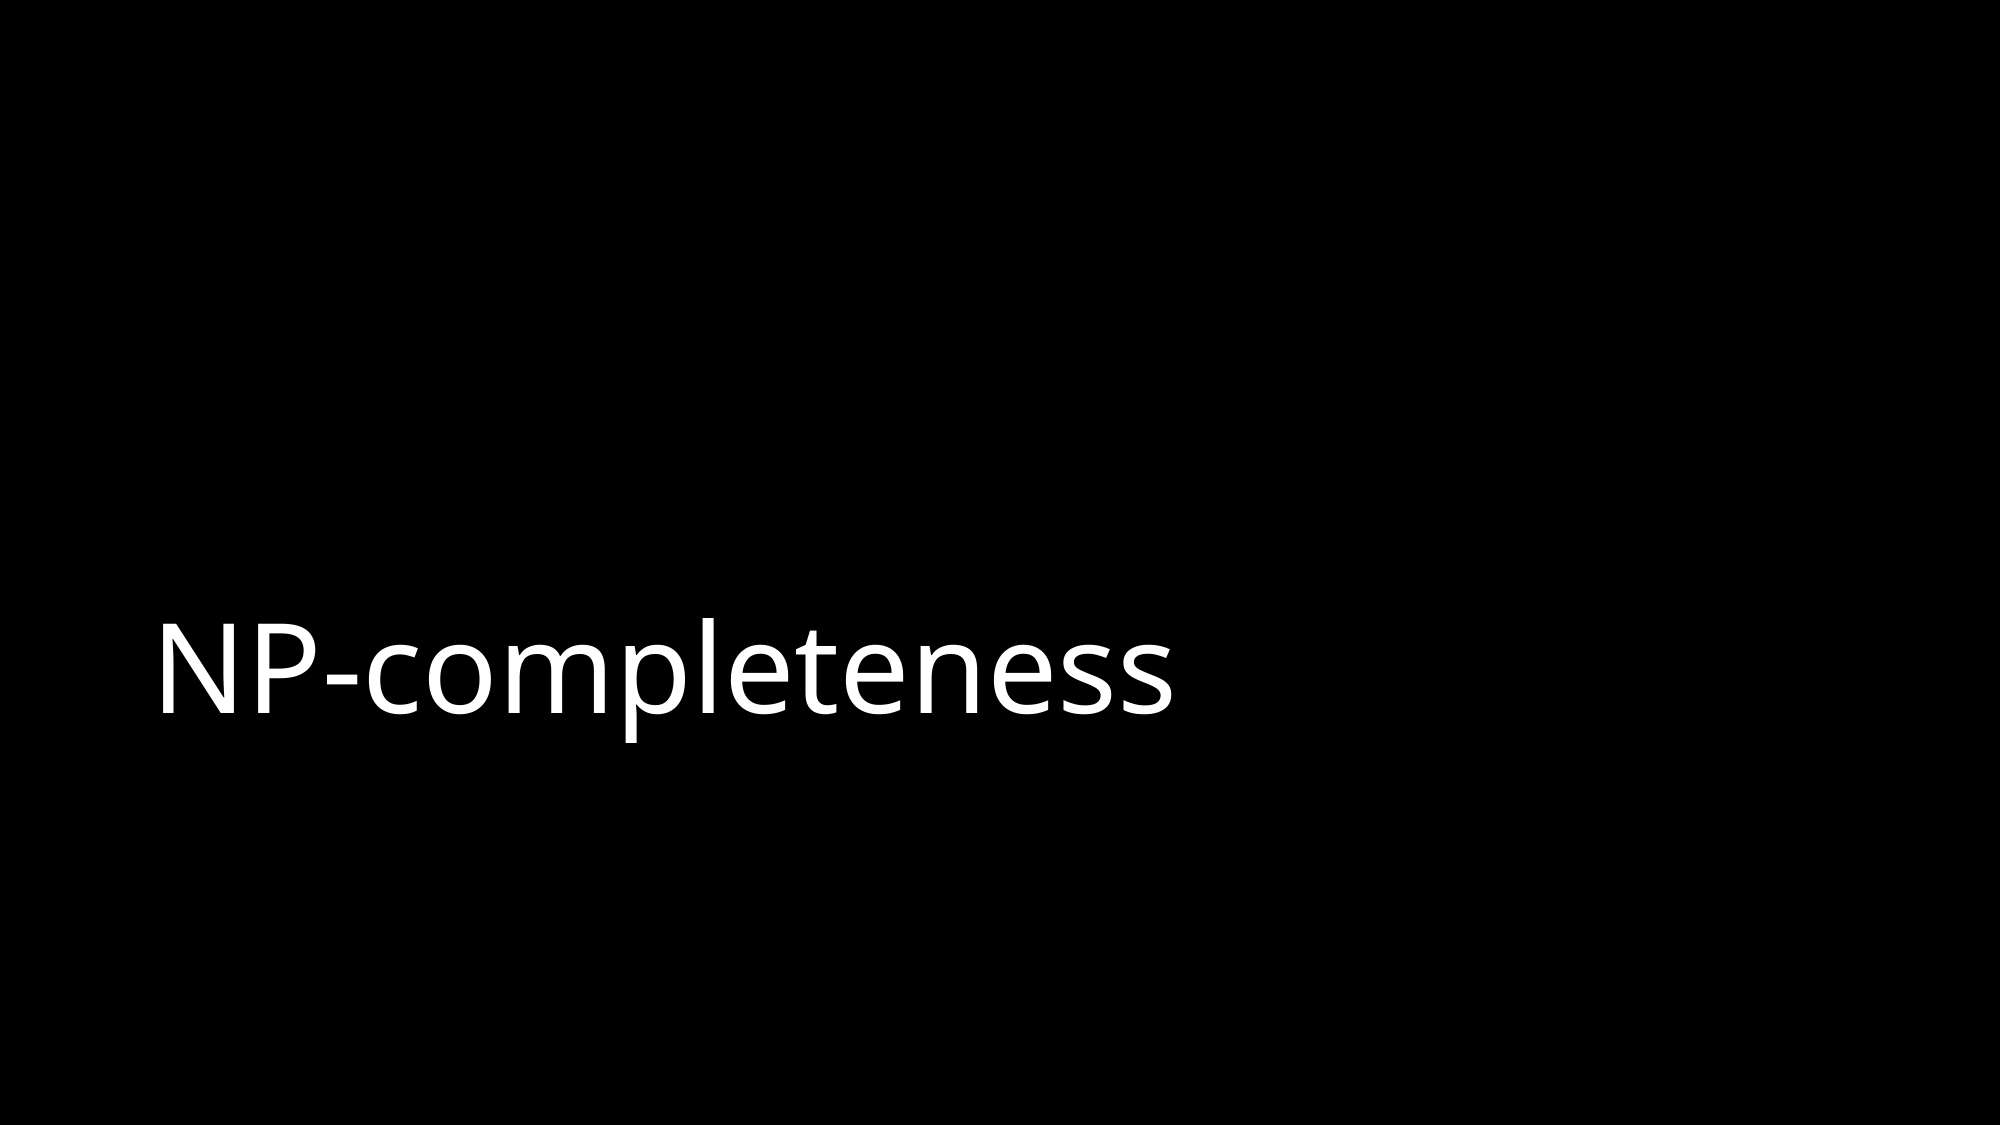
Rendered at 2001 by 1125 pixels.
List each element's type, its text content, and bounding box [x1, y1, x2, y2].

title NP-completeness [136, 280, 1862, 749]
